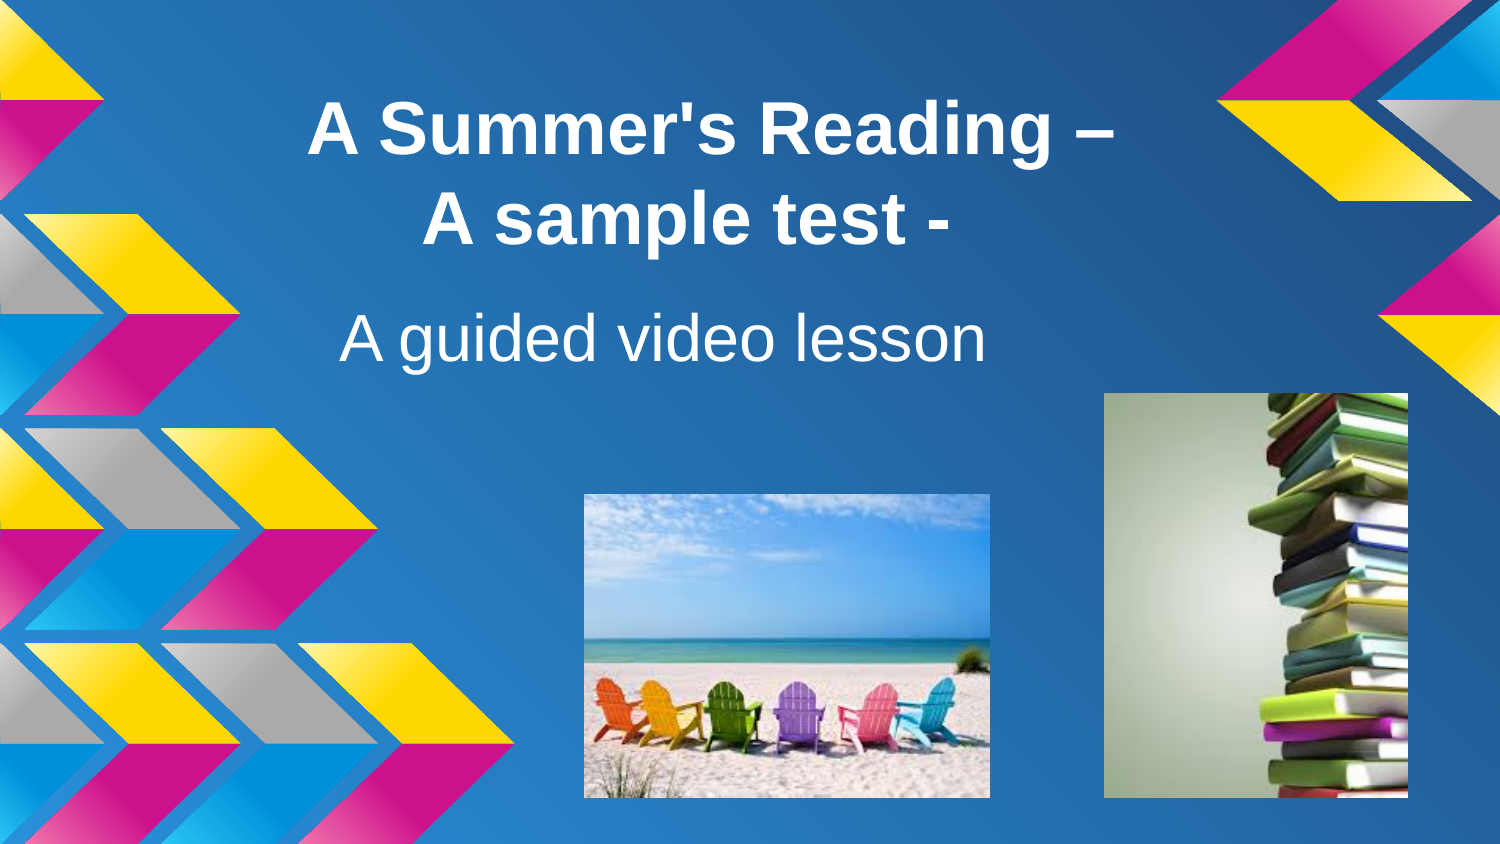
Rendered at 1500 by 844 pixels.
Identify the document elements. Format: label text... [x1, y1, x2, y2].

title A Summer's Reading – A sample test - [142, 20, 1252, 275]
subtitle A guided video lesson [324, 280, 1375, 424]
picture [584, 494, 990, 798]
picture [1104, 392, 1408, 798]
